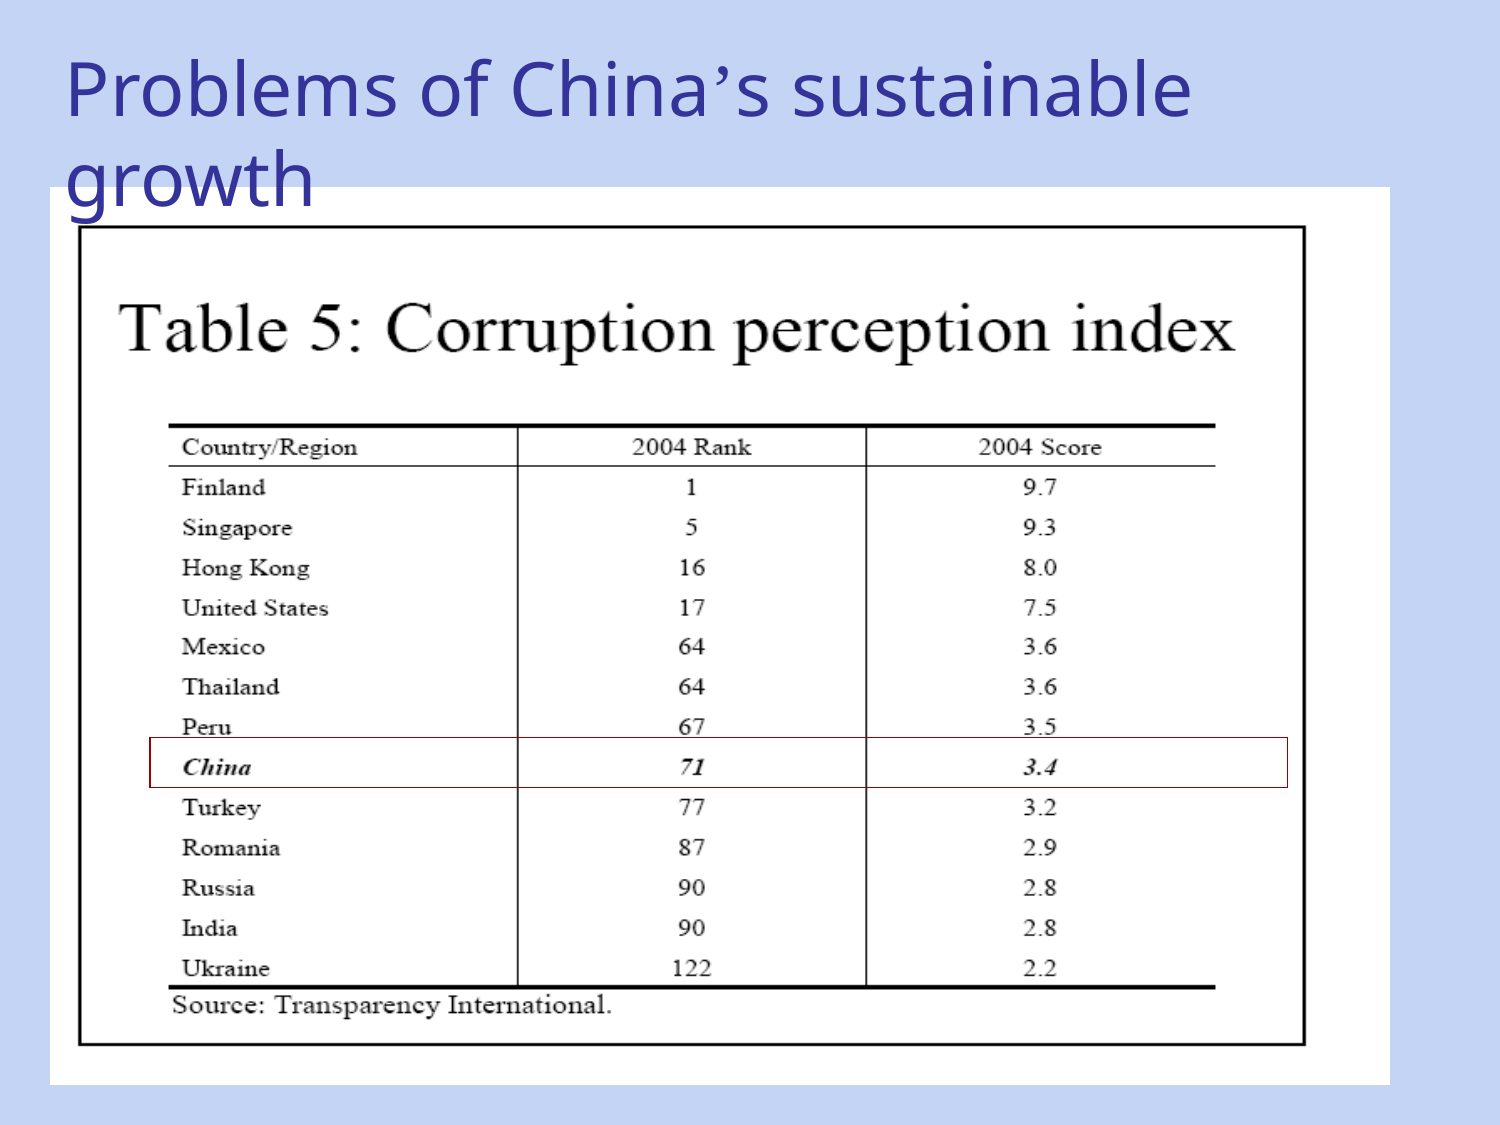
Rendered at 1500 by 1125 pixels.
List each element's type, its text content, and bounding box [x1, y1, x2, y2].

text_box Problems of China’s sustainable growth [49, 37, 1455, 225]
picture [49, 187, 1391, 1086]
